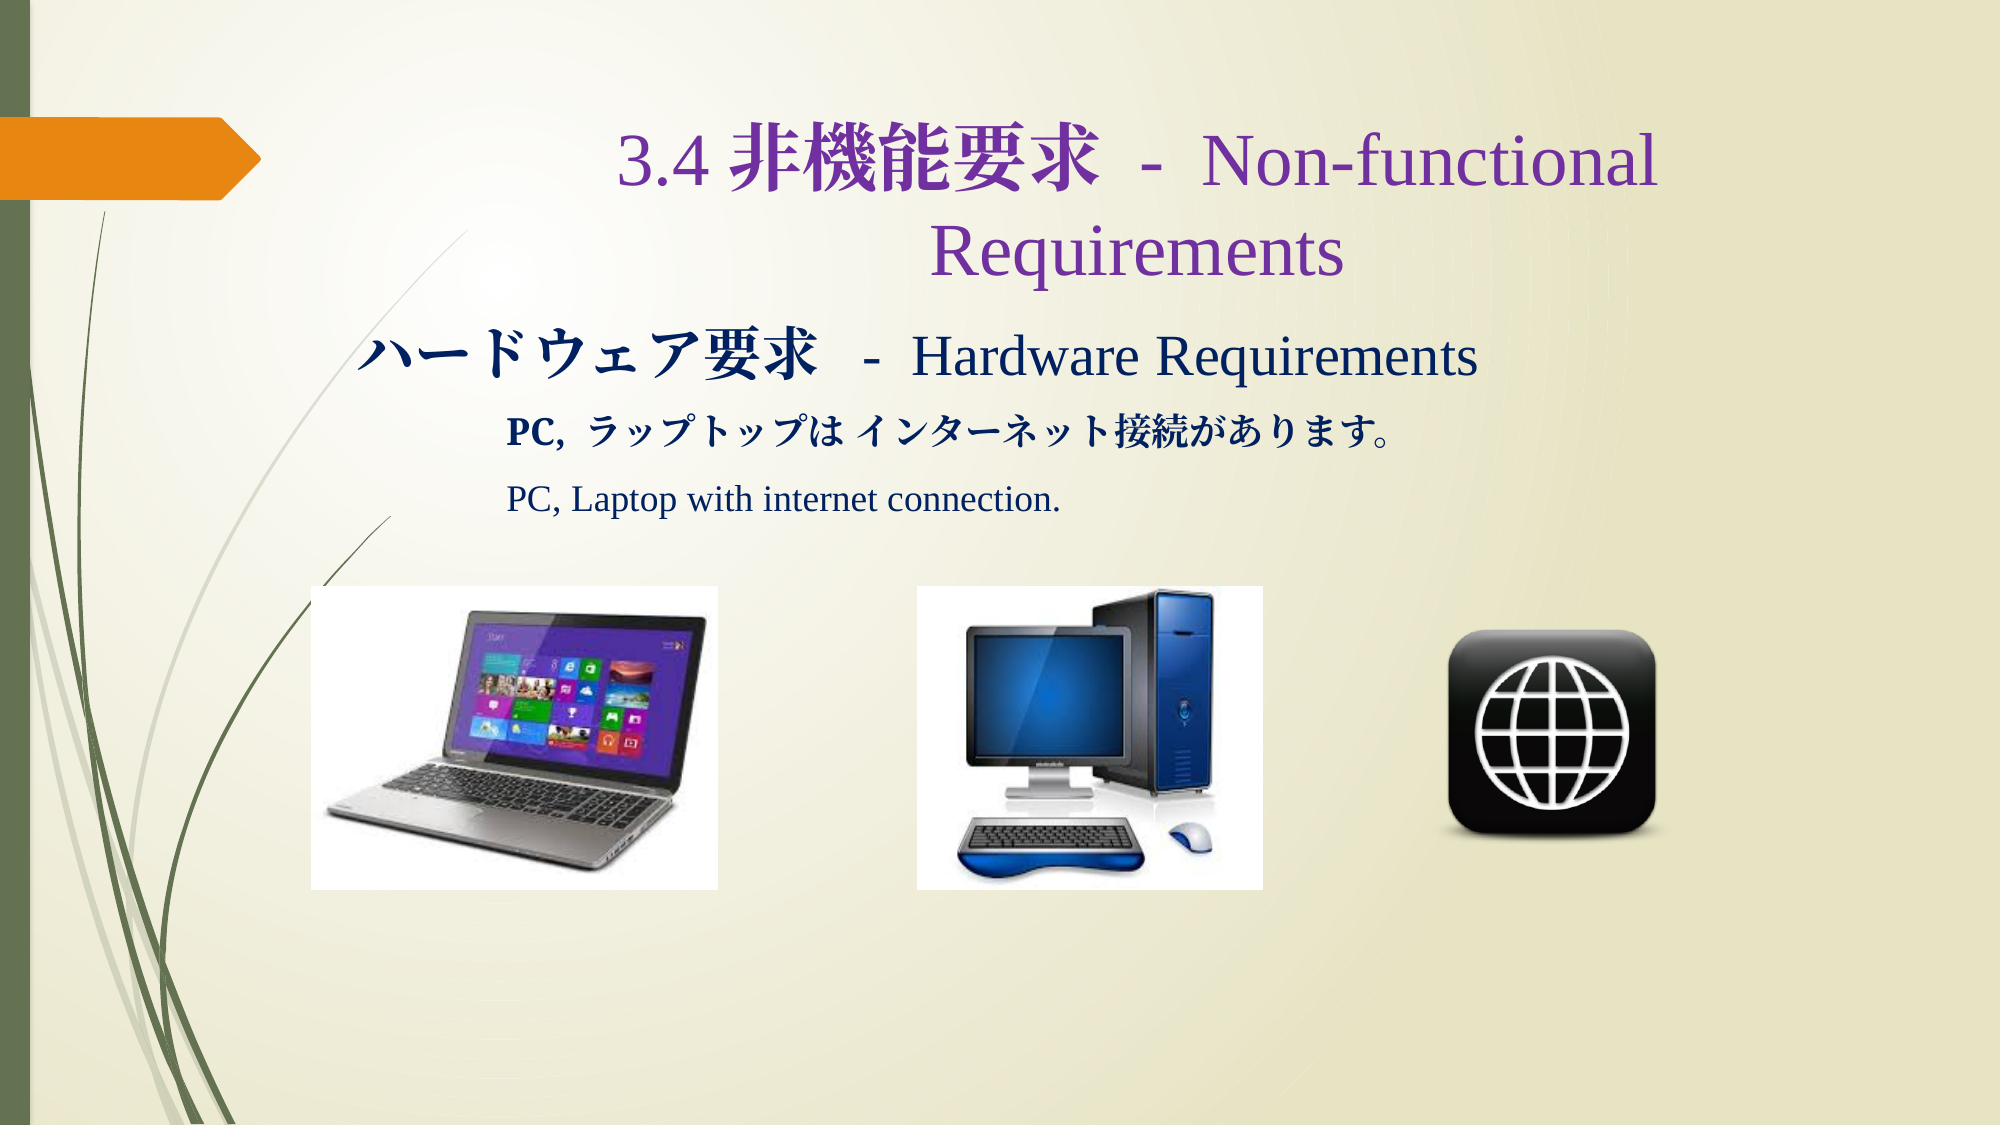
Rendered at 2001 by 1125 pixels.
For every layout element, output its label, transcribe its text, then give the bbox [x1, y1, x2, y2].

picture [311, 586, 719, 891]
picture [916, 586, 1263, 891]
title 3.4非機能要求 - Non-functional Requirements [388, 102, 1888, 222]
list ハードウェア要求 - Hardware Requirements PC, ラップトップは インターネット接続があります。 PC, Laptop with internet connection. [333, 309, 1888, 1024]
picture [1400, 586, 1703, 891]
